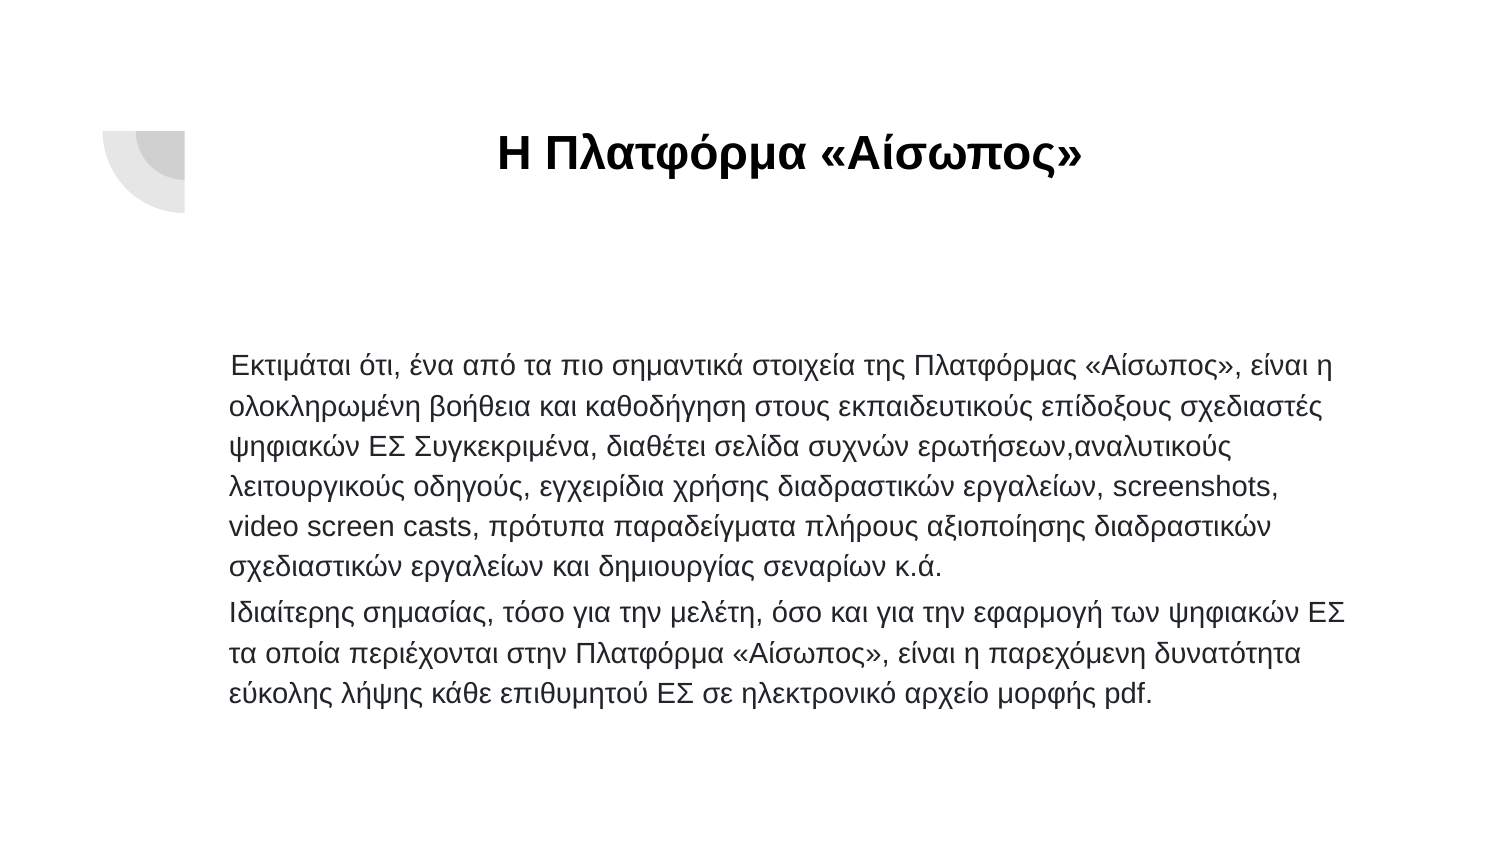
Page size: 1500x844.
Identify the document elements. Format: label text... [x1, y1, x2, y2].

list Εκτιμάται ότι, ένα από τα πιο σημαντικά στοιχεία της Πλατφόρμας «Αίσωπος», είναι η ολοκληρωμένη βοήθεια και καθοδήγηση στους εκπαιδευτικούς επίδοξους σχεδιαστές ψηφιακών ΕΣ Συγκεκριμένα, διαθέτει σελίδα συχνών ερωτήσεων,αναλυτικούς λειτουργικούς οδηγούς, εγχειρίδια χρήσης διαδραστικών εργαλείων, screenshots, video screen casts, πρότυπα παραδείγματα πλήρους αξιοποίησης διαδραστικών σχεδιαστικών εργαλείων και δημιουργίας σεναρίων κ.ά. Ιδιαίτερης σημασίας, τόσο για την μελέτη, όσο και για την εφαρμογή των ψηφιακών ΕΣ τα οποία περιέχονται στην Πλατφόρμα «Αίσωπος», είναι η παρεχόμενη δυνατότητα εύκολης λήψης κάθε επιθυμητού ΕΣ σε ηλεκτρονικό αρχείο μορφής pdf. [213, 326, 1368, 744]
title Η Πλατφόρμα «Αίσωπος» [213, 98, 1368, 263]
